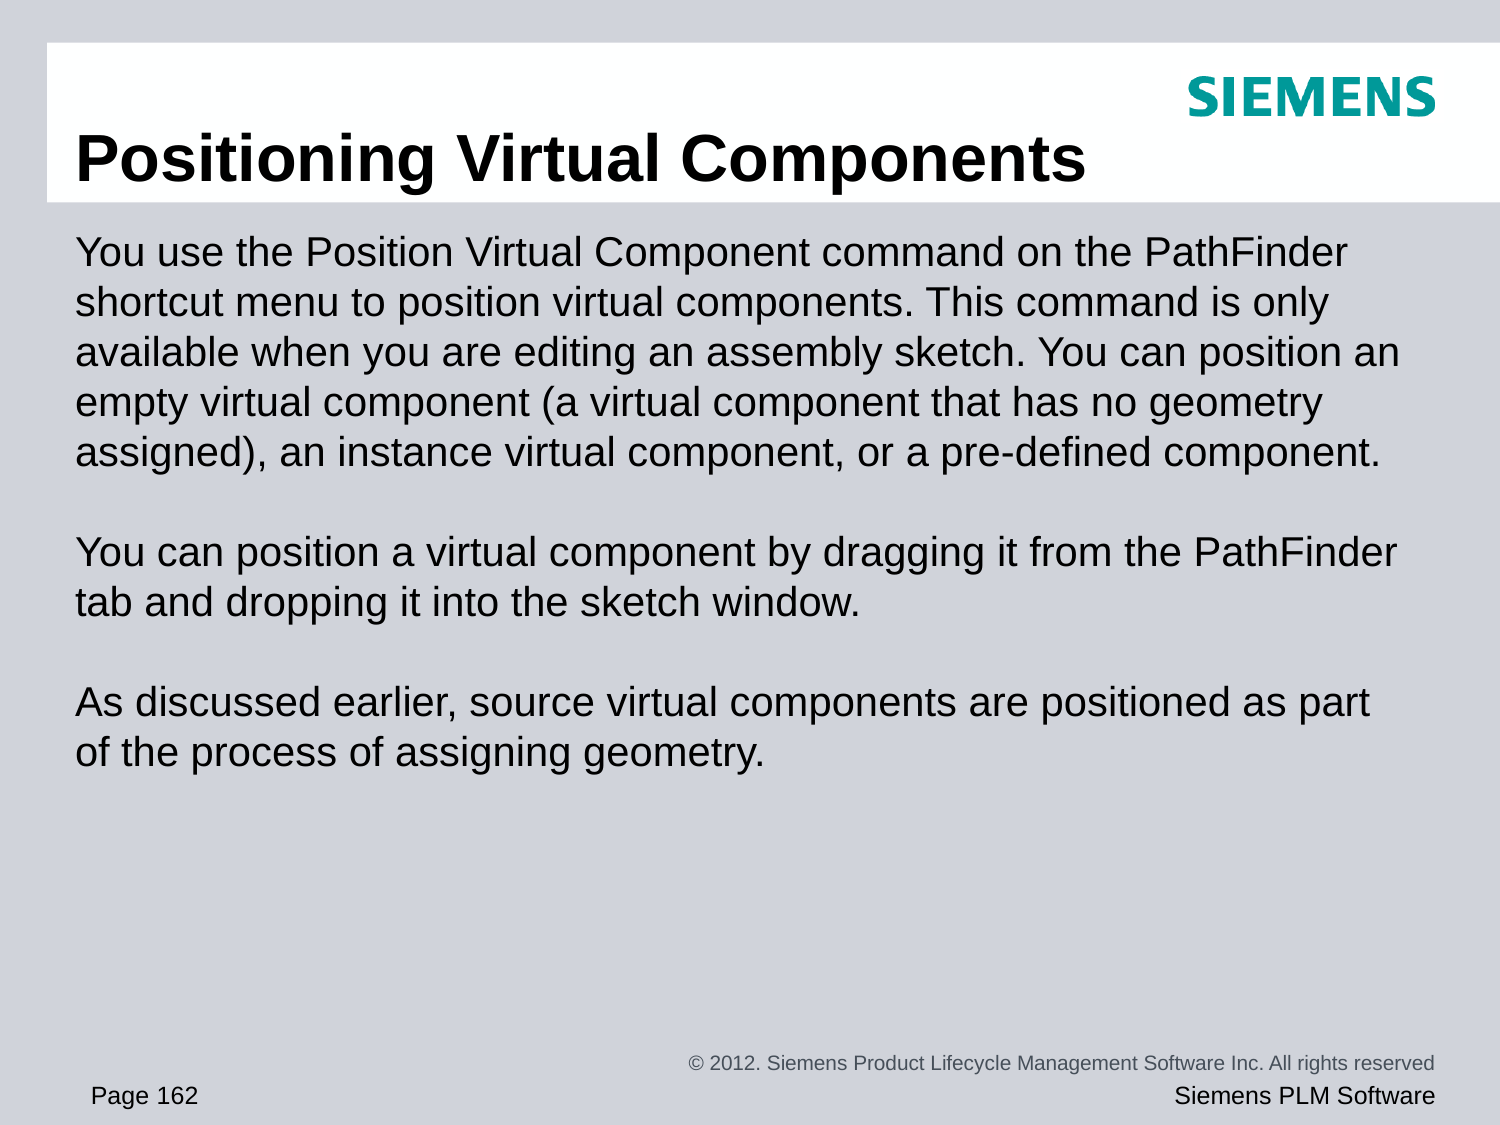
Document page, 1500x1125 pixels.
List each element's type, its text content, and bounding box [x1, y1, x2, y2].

title Positioning Virtual Components [74, 62, 1095, 196]
list You use the Position Virtual Component command on the PathFinder shortcut menu to position virtual components. This command is only available when you are editing an assembly sketch. You can position an empty virtual component (a virtual component that has no geometry assigned), an instance virtual component, or a pre-defined component. You can position a virtual component by dragging it from the PathFinder tab and dropping it into the sketch window. As discussed earlier, source virtual components are positioned as part of the process of assigning geometry. [74, 224, 1413, 1038]
picture [1181, 69, 1444, 123]
